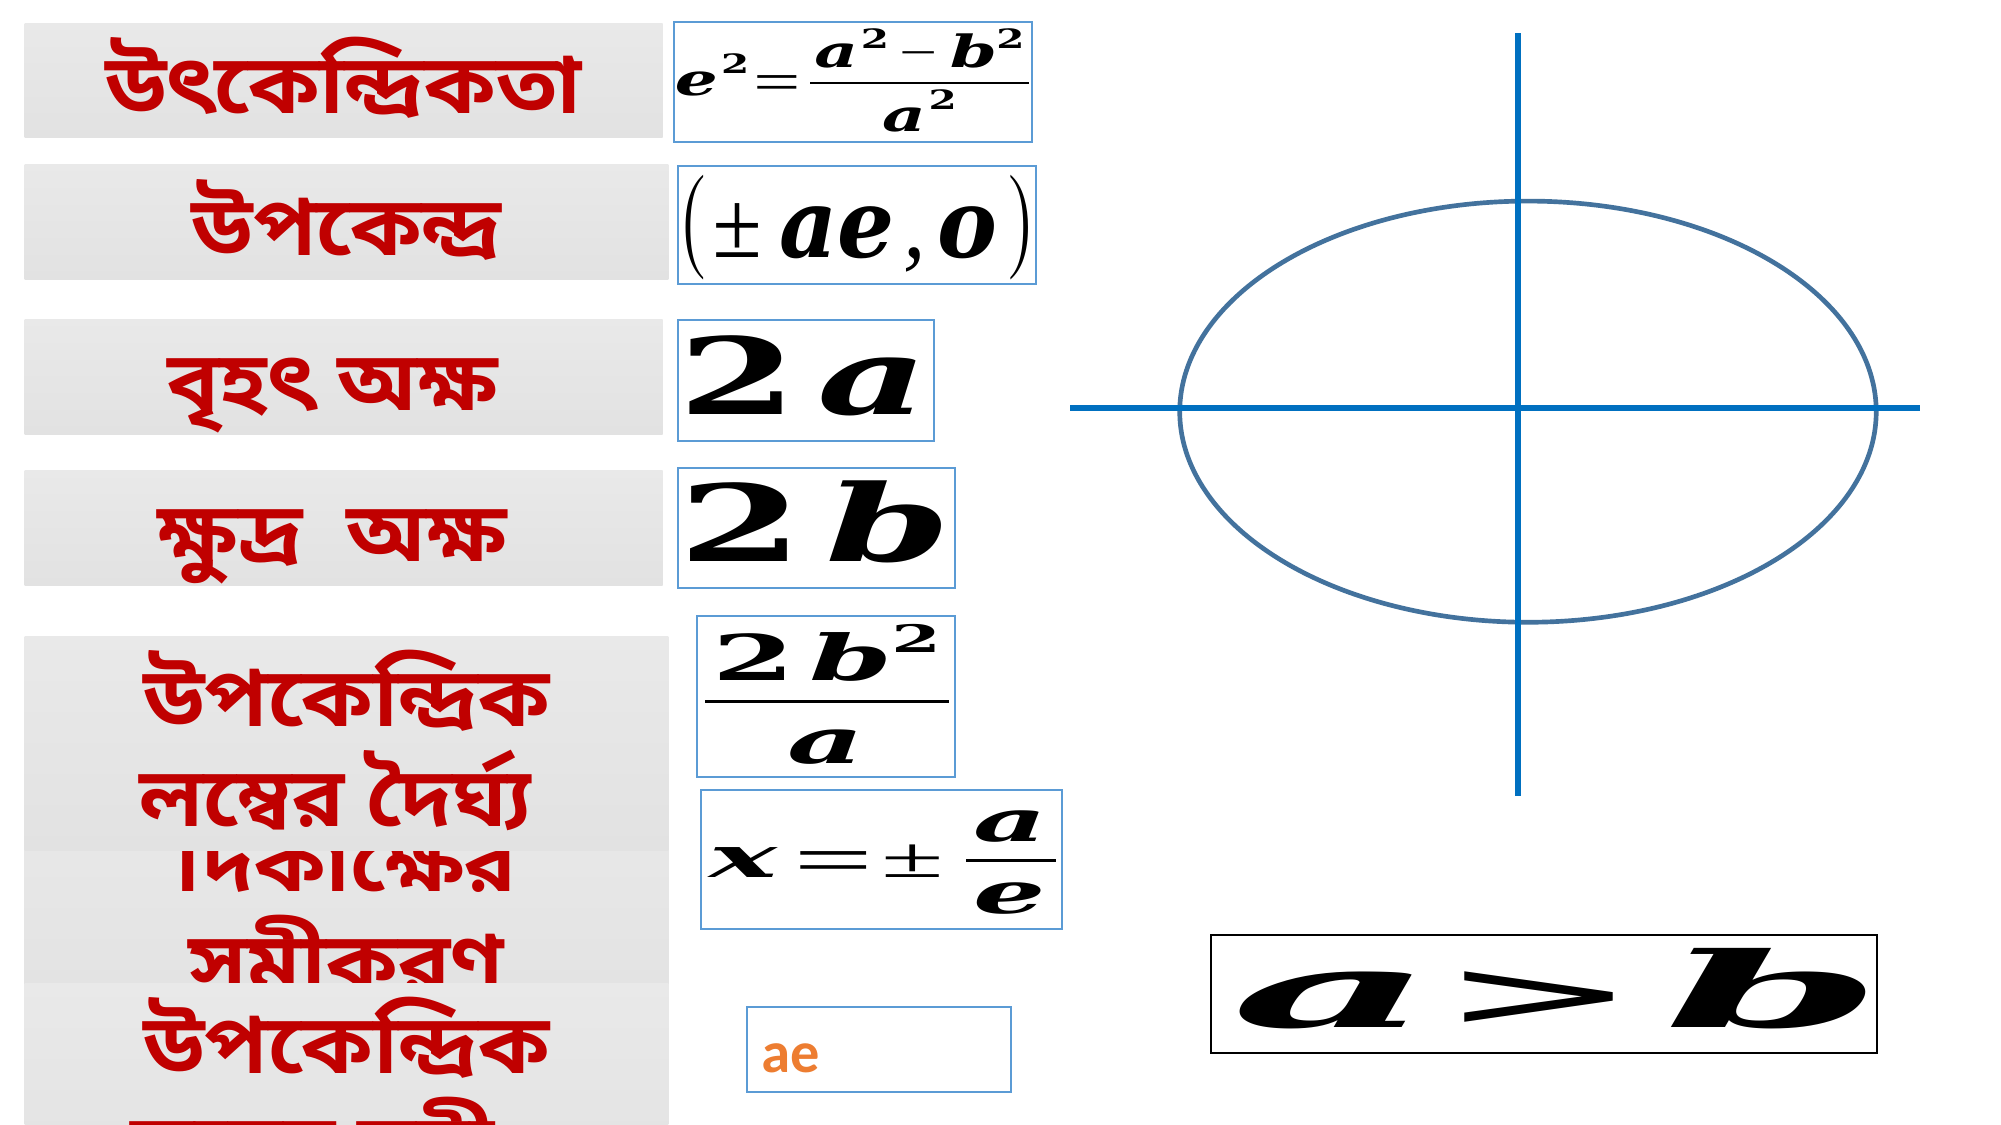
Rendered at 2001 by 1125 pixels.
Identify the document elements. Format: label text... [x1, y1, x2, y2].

text_box উপকেন্দ্র [24, 164, 669, 280]
text_box বৃহৎ অক্ষ [24, 319, 663, 435]
text_box ক্ষুদ্র অক্ষ [24, 470, 663, 586]
text_box উৎকেন্দ্রিকতা [24, 23, 663, 138]
text_box দিকাক্ষের সমীকরণ [24, 851, 669, 983]
text_box উপকেন্দ্রিক লম্বের দৈর্ঘ্য [24, 636, 669, 851]
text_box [1070, 33, 1921, 797]
text_box উপকেন্দ্রিক লম্বের সমী. [24, 983, 669, 1125]
